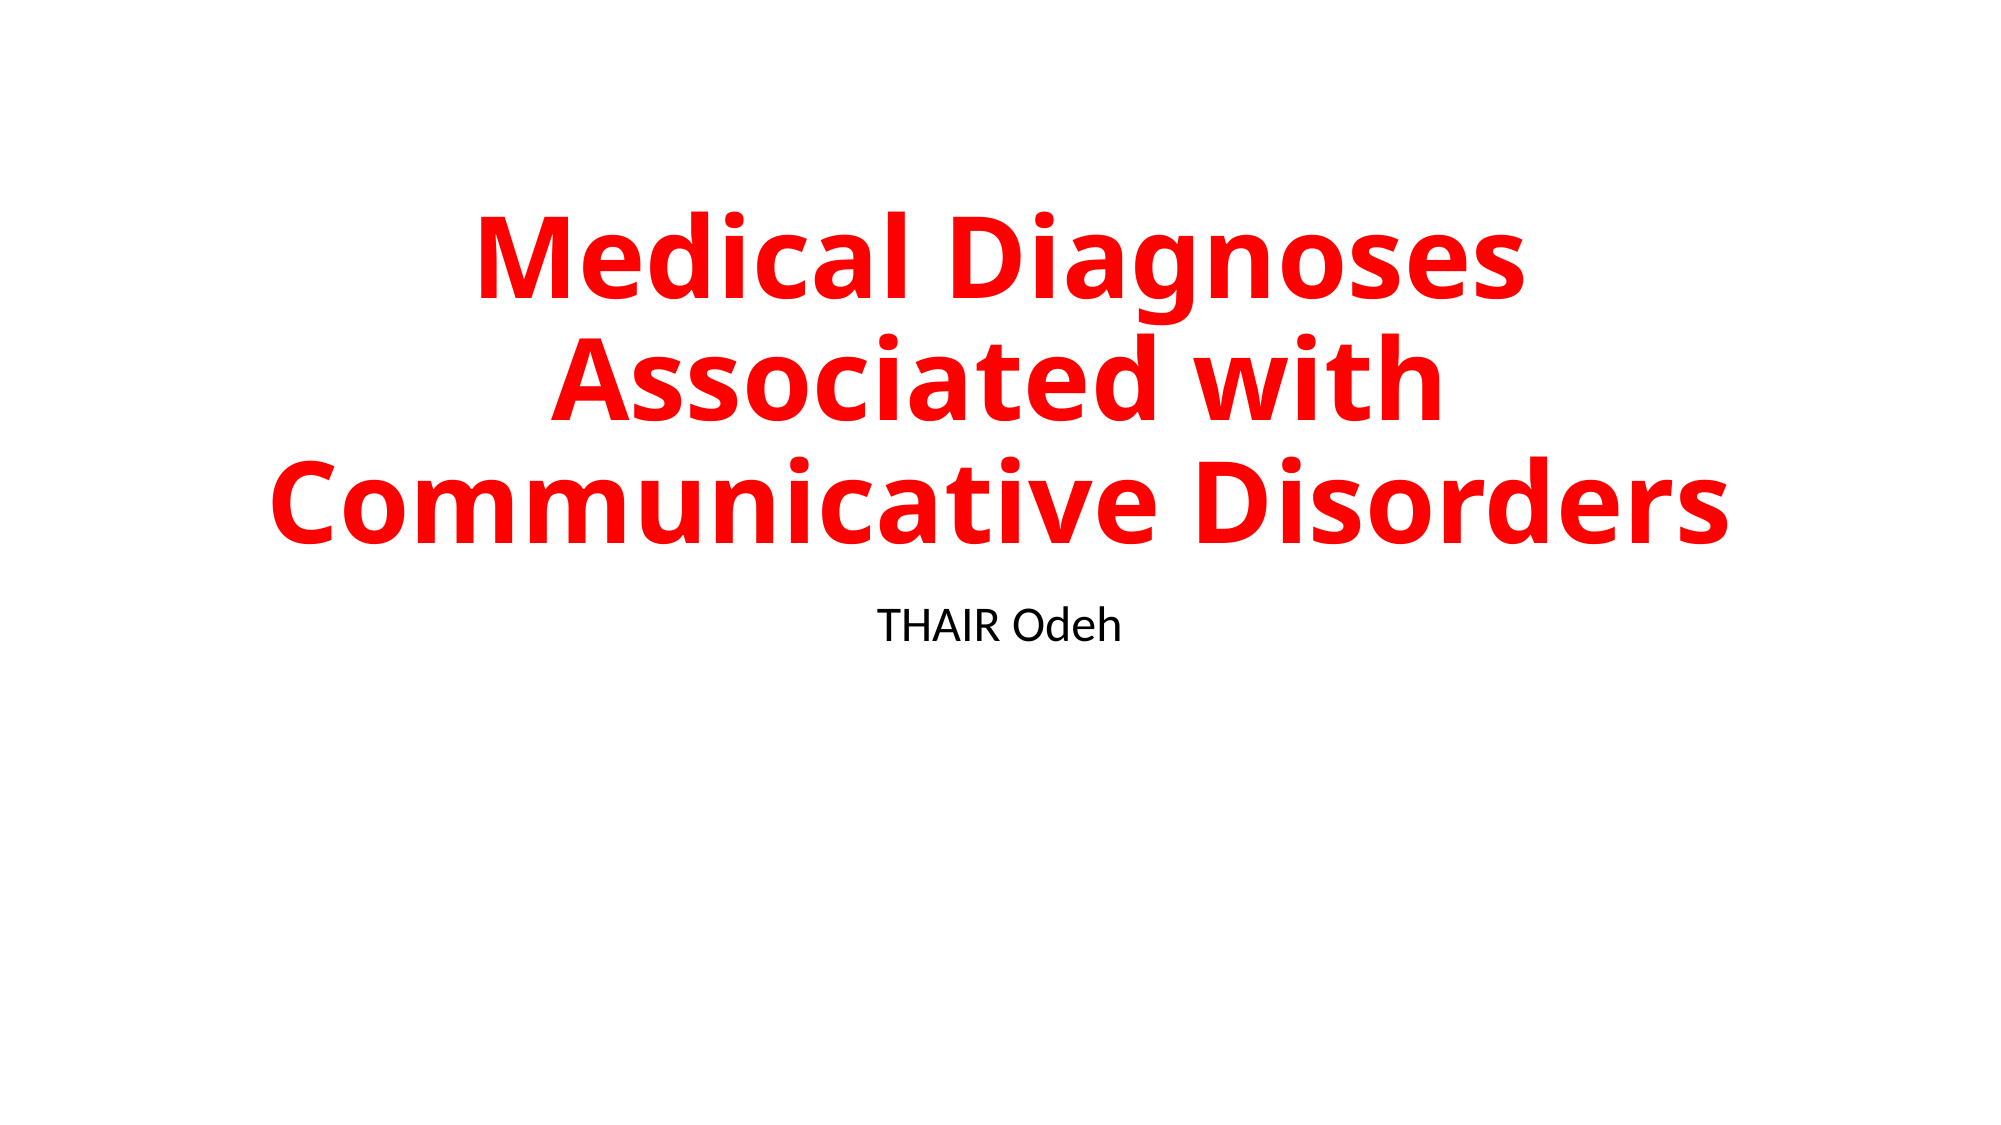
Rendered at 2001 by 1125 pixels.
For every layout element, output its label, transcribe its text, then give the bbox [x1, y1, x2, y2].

subtitle THAIR Odeh [249, 590, 1750, 863]
title Medical Diagnoses Associated with Communicative Disorders [249, 184, 1750, 576]
